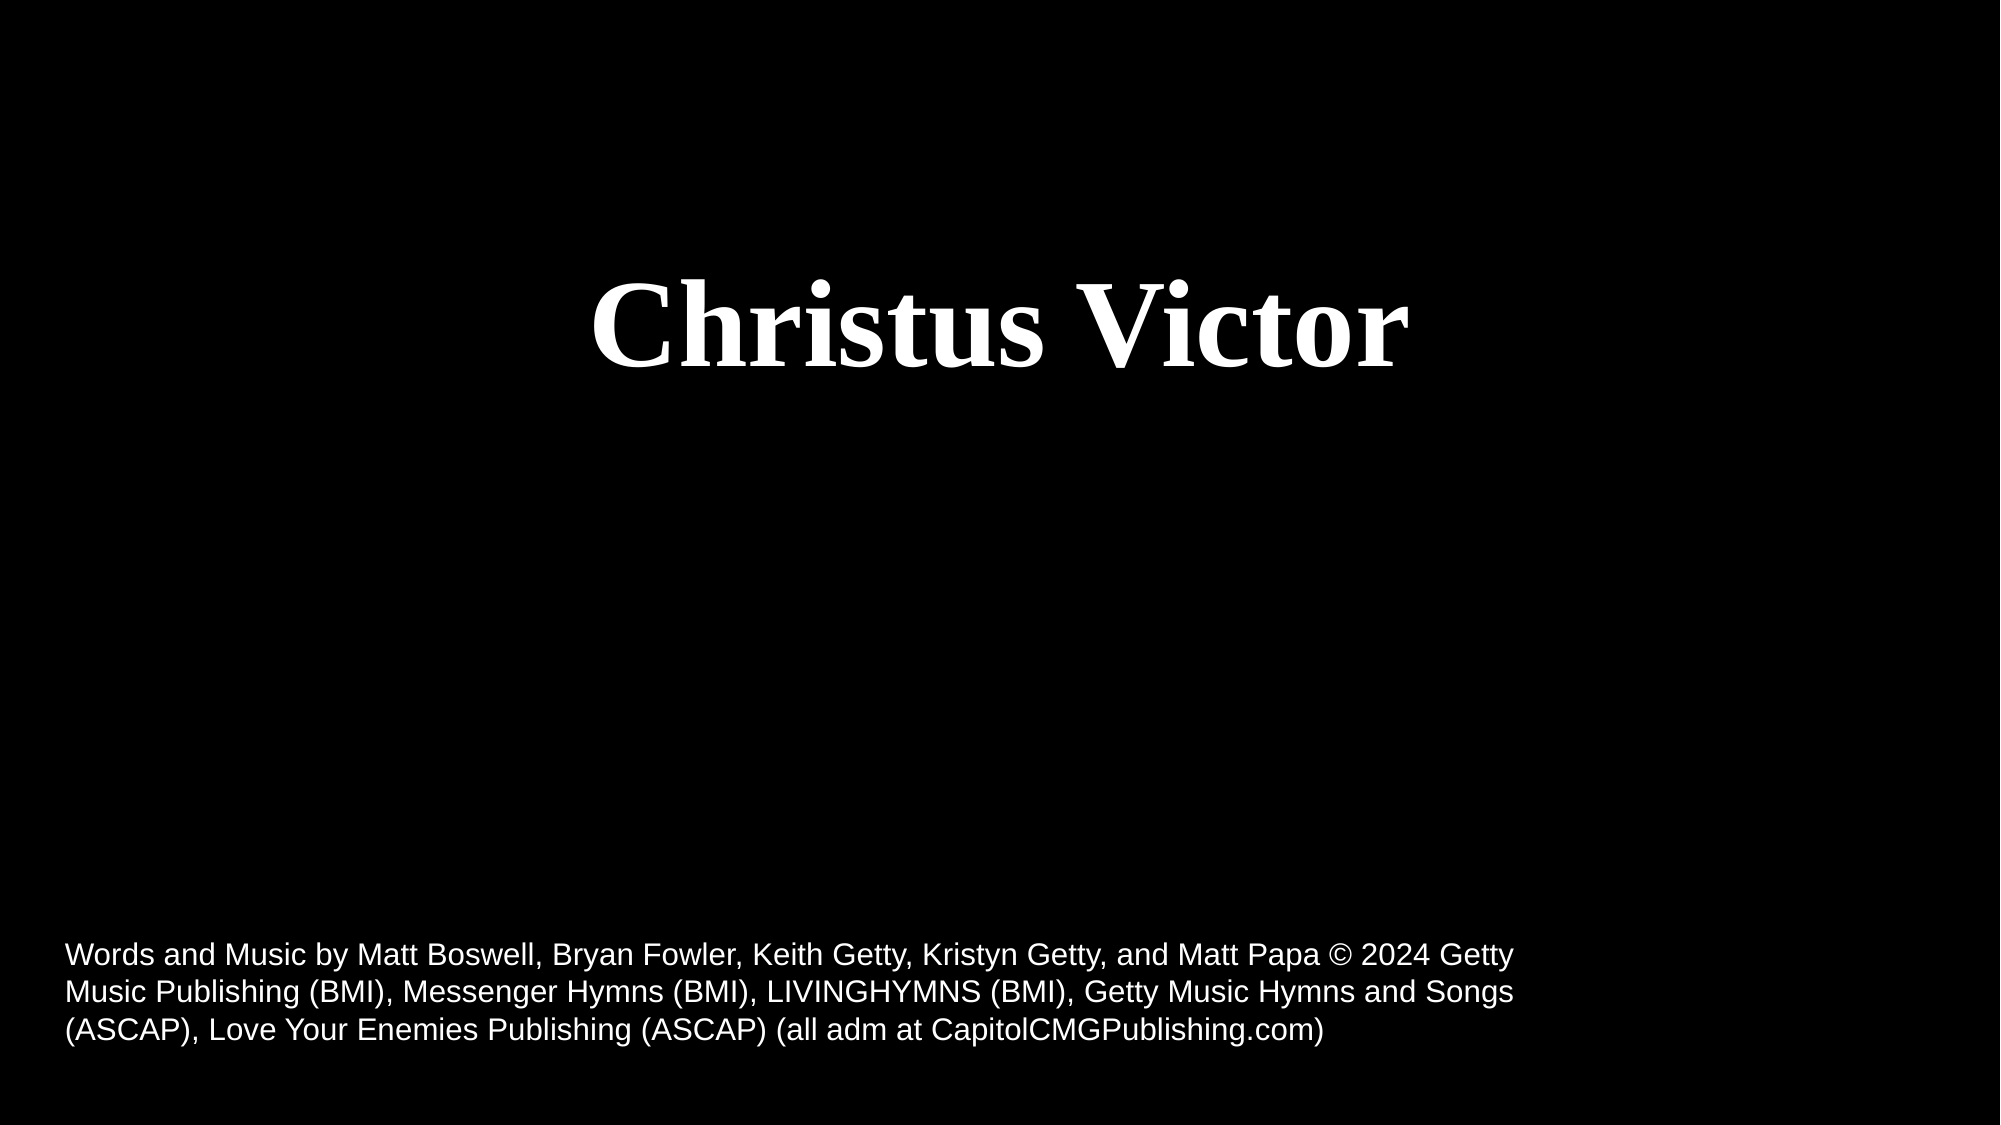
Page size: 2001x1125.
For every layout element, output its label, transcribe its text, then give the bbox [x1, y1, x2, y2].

text_box Christus Victor [0, 46, 2000, 1072]
text_box Words and Music by Matt Boswell, Bryan Fowler, Keith Getty, Kristyn Getty, and Matt Papa © 2024 Getty Music Publishing (BMI), Messenger Hymns (BMI), LIVINGHYMNS (BMI), Getty Music Hymns and Songs (ASCAP), Love Your Enemies Publishing (ASCAP) (all adm at CapitolCMGPublishing.com) [50, 926, 1621, 1054]
